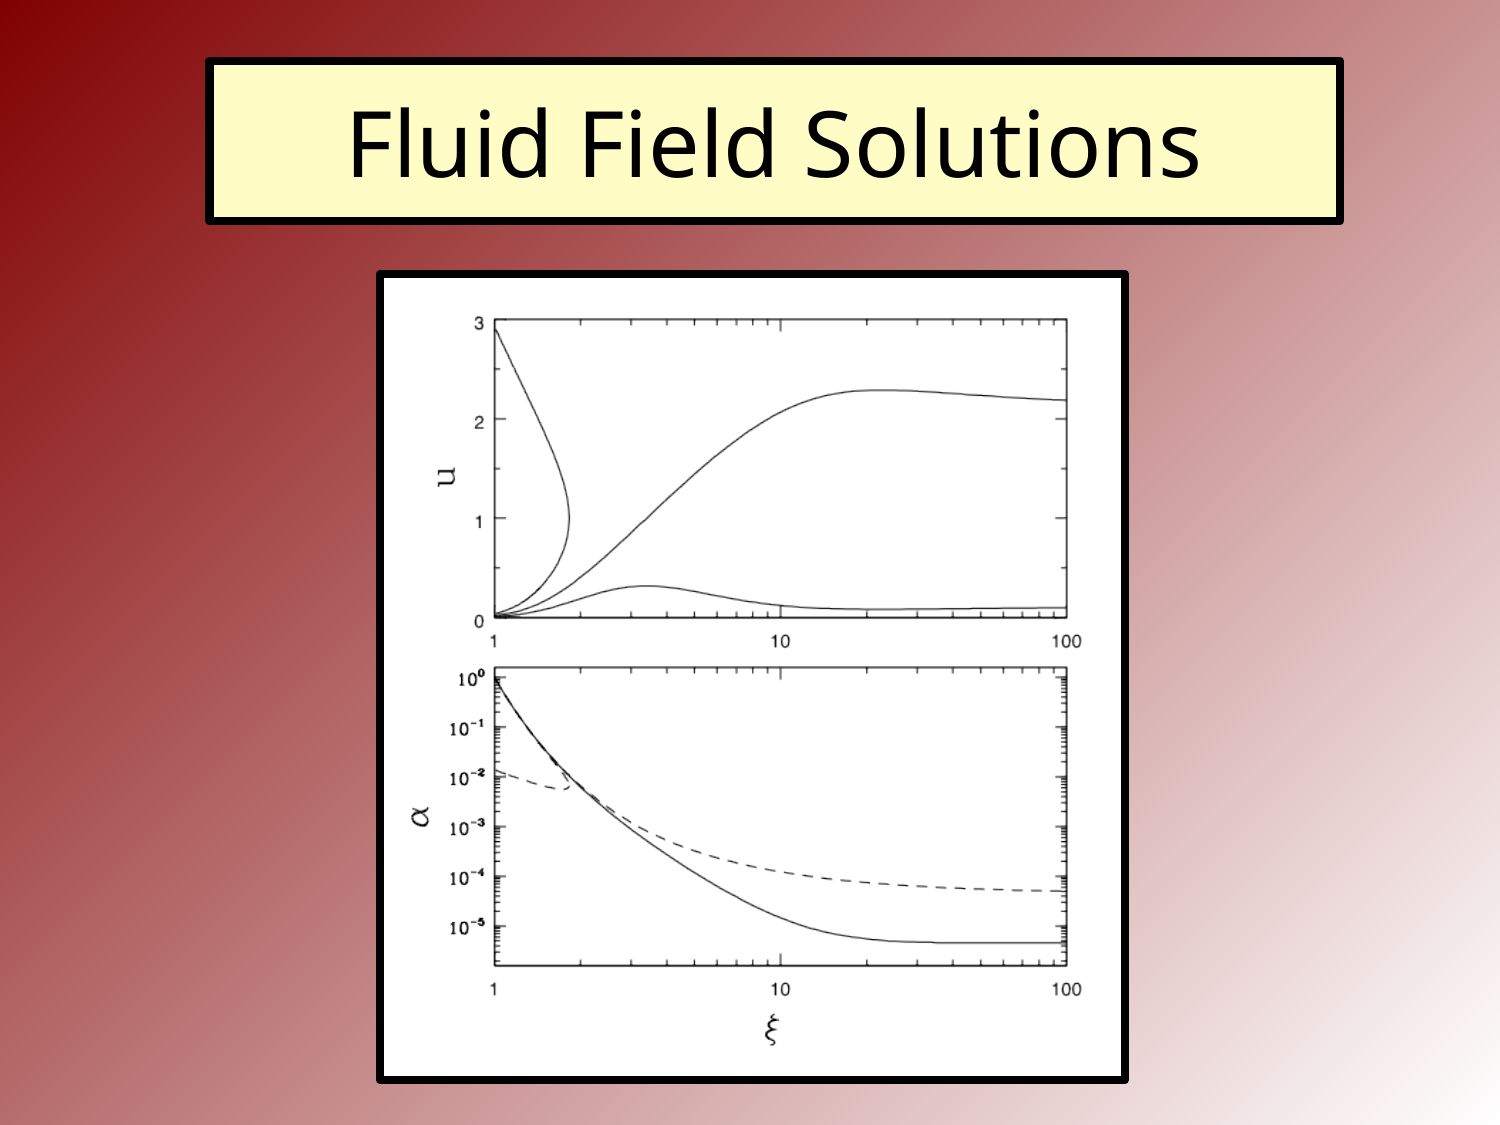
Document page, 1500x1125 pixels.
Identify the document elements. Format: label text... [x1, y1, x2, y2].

title Fluid Field Solutions [209, 60, 1340, 222]
picture [384, 277, 1121, 1076]
